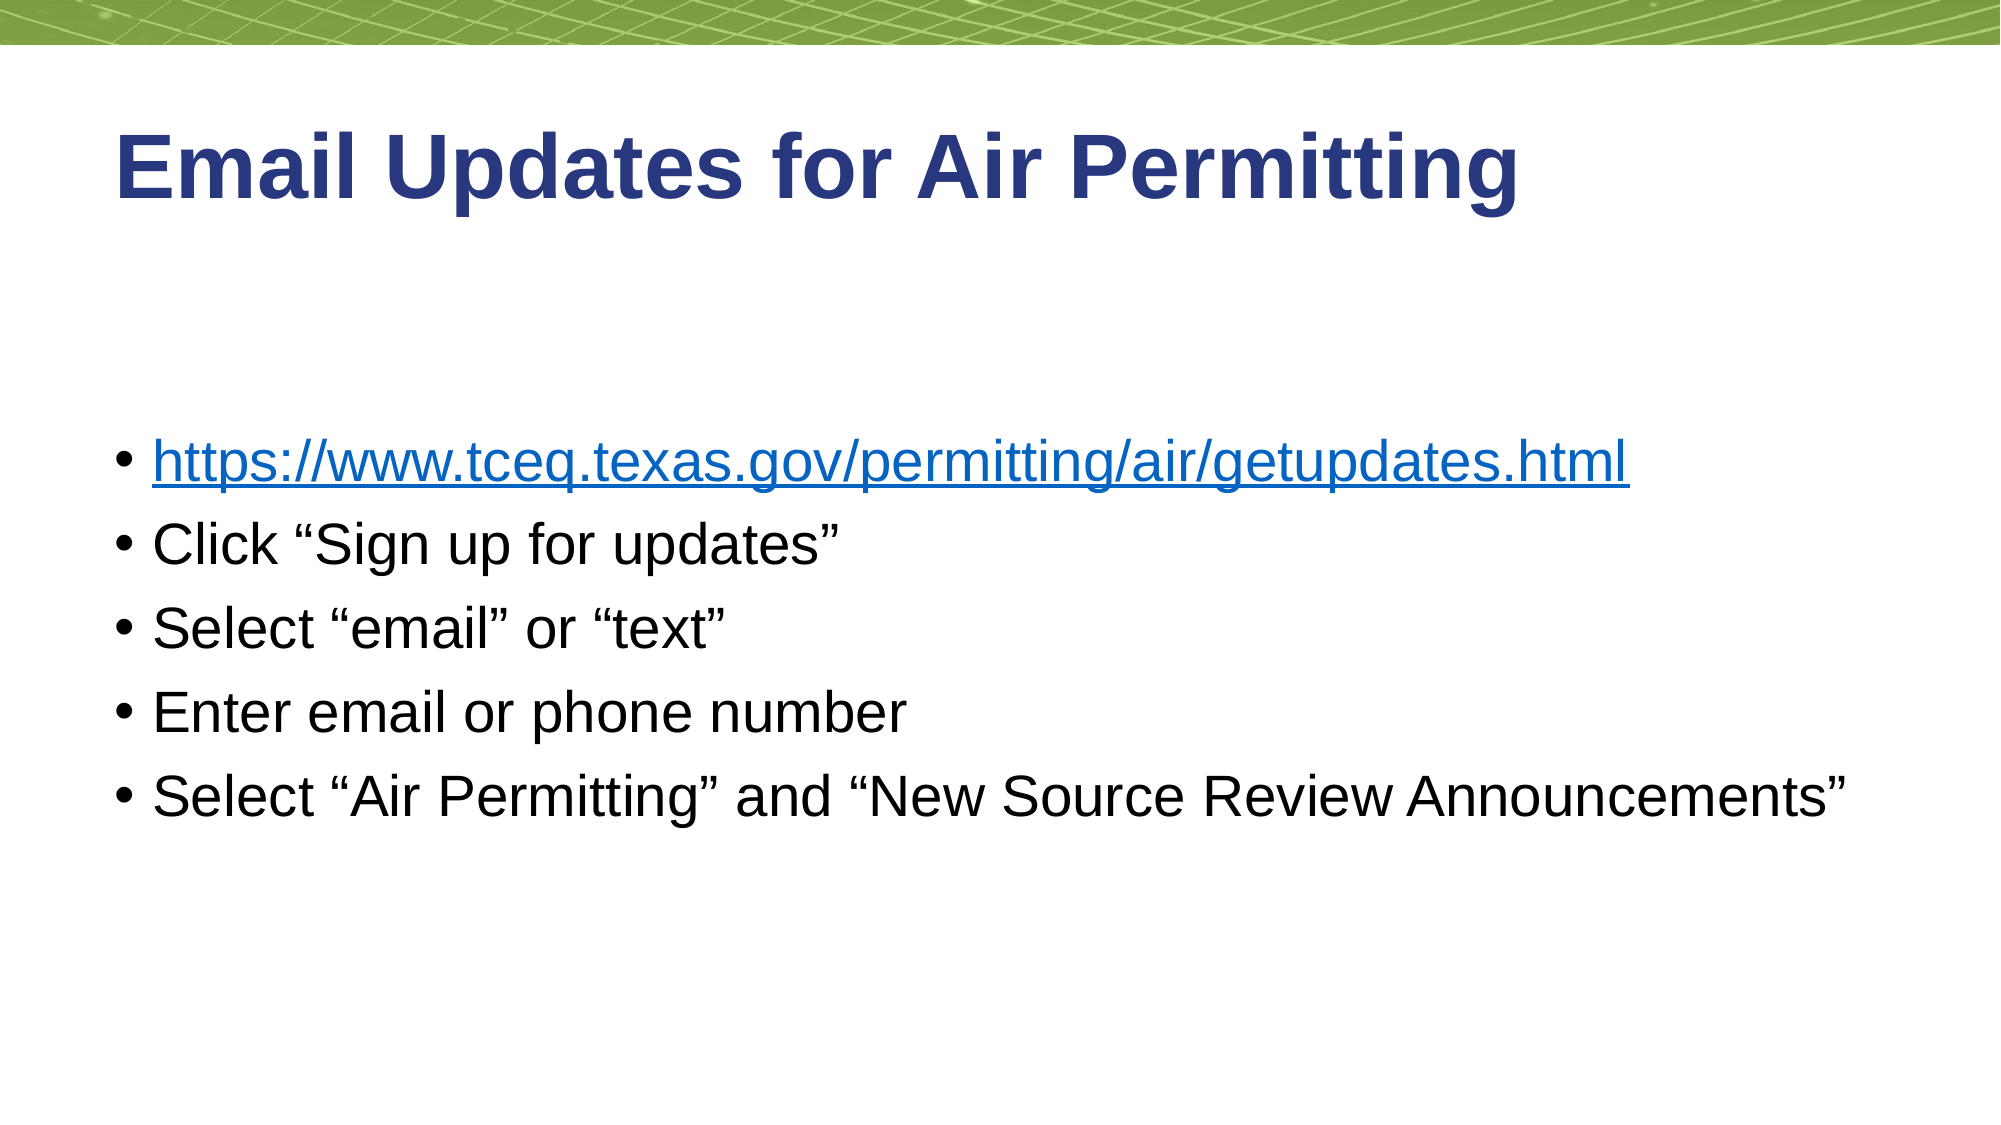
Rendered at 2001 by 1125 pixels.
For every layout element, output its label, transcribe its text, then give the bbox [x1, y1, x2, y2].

picture [0, 0, 2000, 45]
title Email Updates for Air Permitting [99, 111, 1898, 330]
list https://www.tceq.texas.gov/permitting/air/getupdates.html Click “Sign up for updates” Select “email” or “text” Enter email or phone number Select “Air Permitting” and “New Source Review Announcements” [99, 423, 1898, 970]
